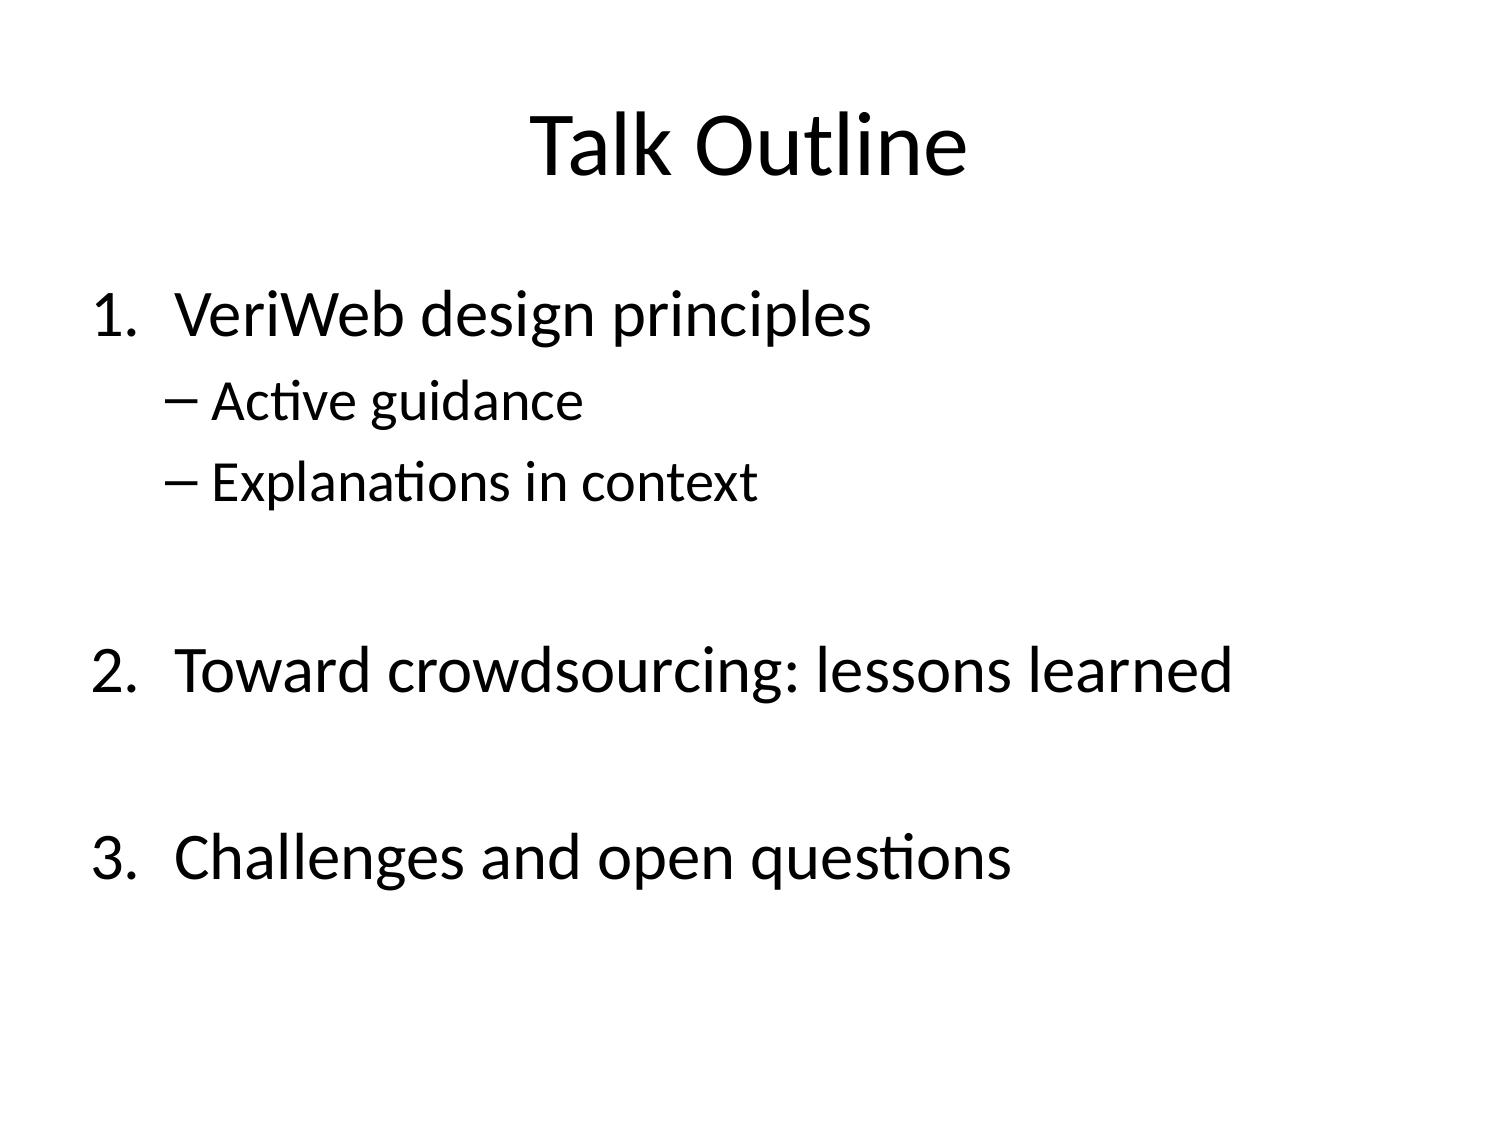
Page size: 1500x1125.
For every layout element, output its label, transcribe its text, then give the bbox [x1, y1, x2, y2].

title Talk Outline [75, 45, 1425, 233]
list VeriWeb design principles Active guidance Explanations in context Toward crowdsourcing: lessons learned Challenges and open questions [75, 262, 1425, 1005]
